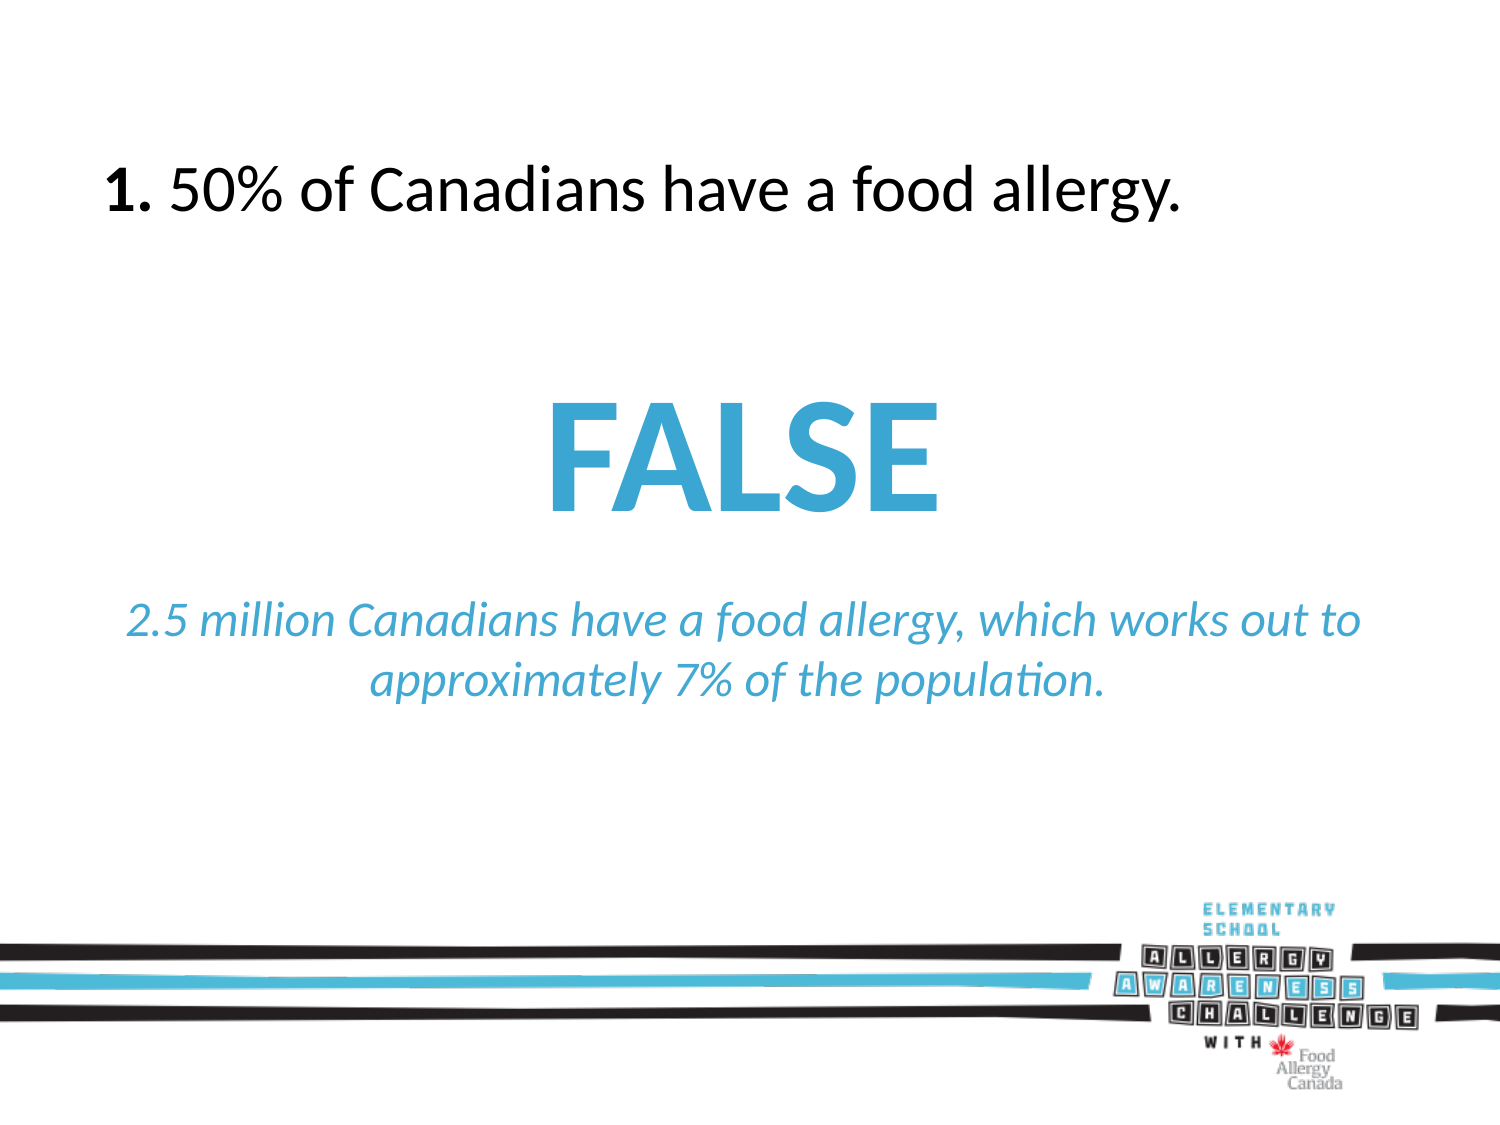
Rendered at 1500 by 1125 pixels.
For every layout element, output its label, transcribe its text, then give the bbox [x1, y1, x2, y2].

list 1. 50% of Canadians have a food allergy. [87, 137, 1438, 438]
text_box FALSE 2.5 million Canadians have a food allergy, which works out to approximately 7% of the population. [87, 337, 1400, 638]
